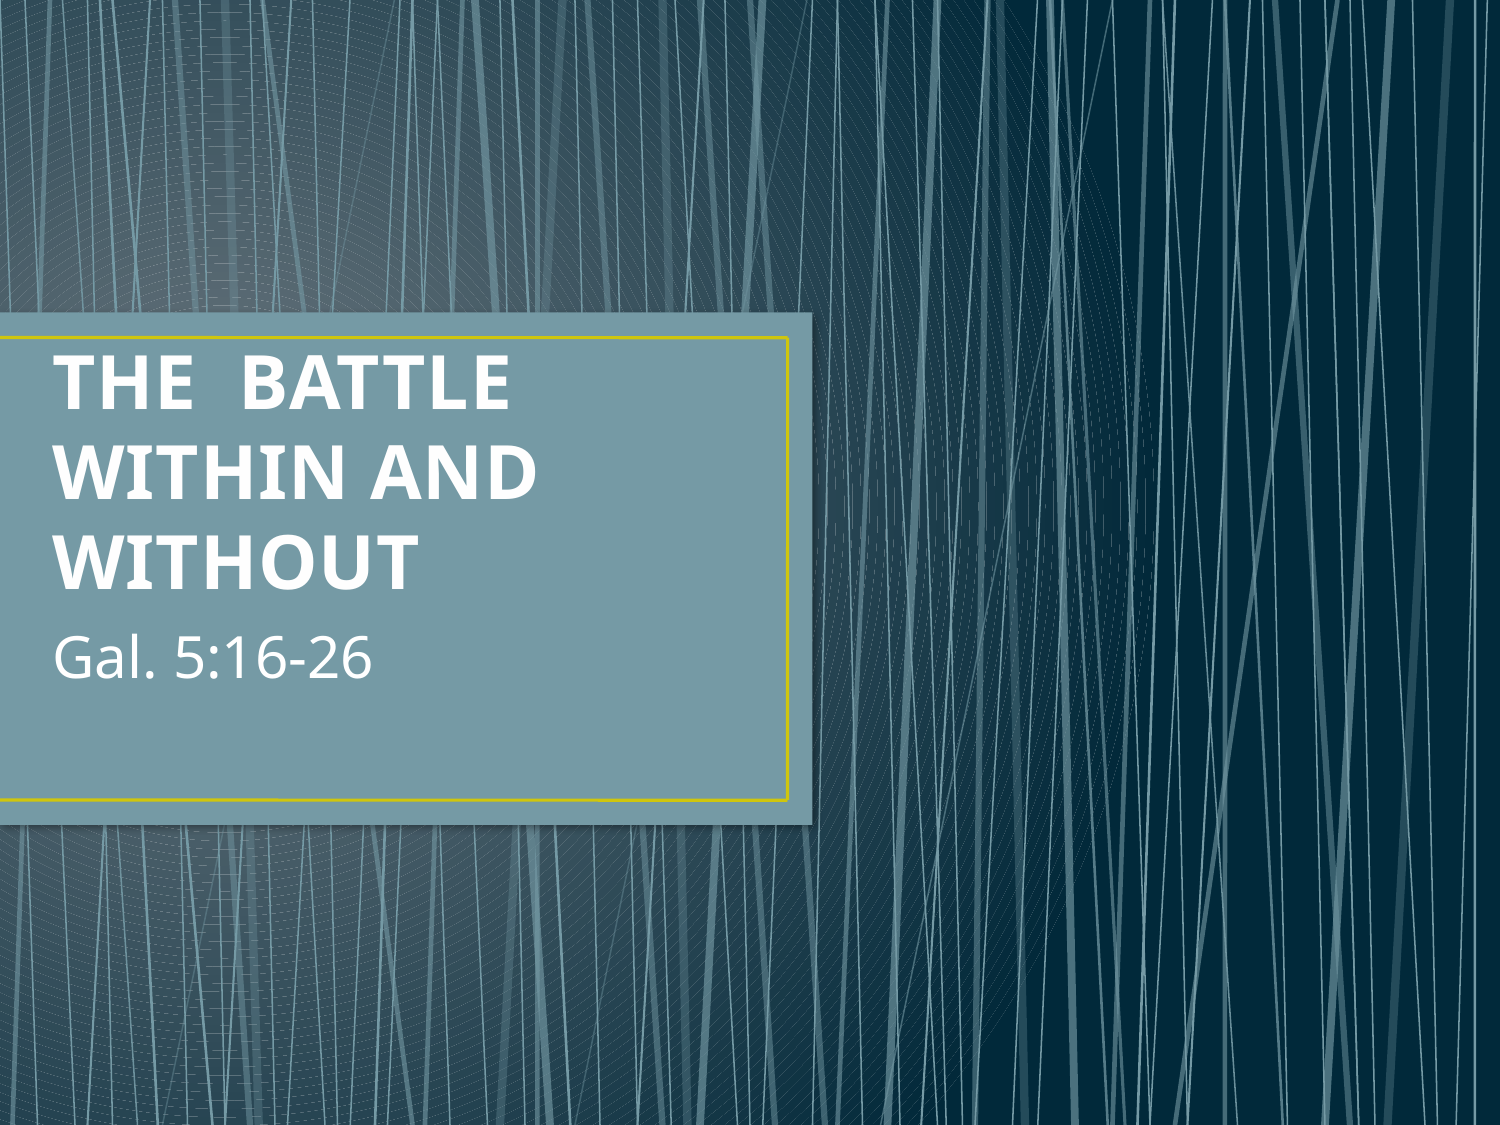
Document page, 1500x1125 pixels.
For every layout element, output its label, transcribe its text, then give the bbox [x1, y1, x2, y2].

subtitle Gal. 5:16-26 [37, 612, 763, 813]
title THE BATTLE WITHIN AND WITHOUT [37, 212, 788, 612]
